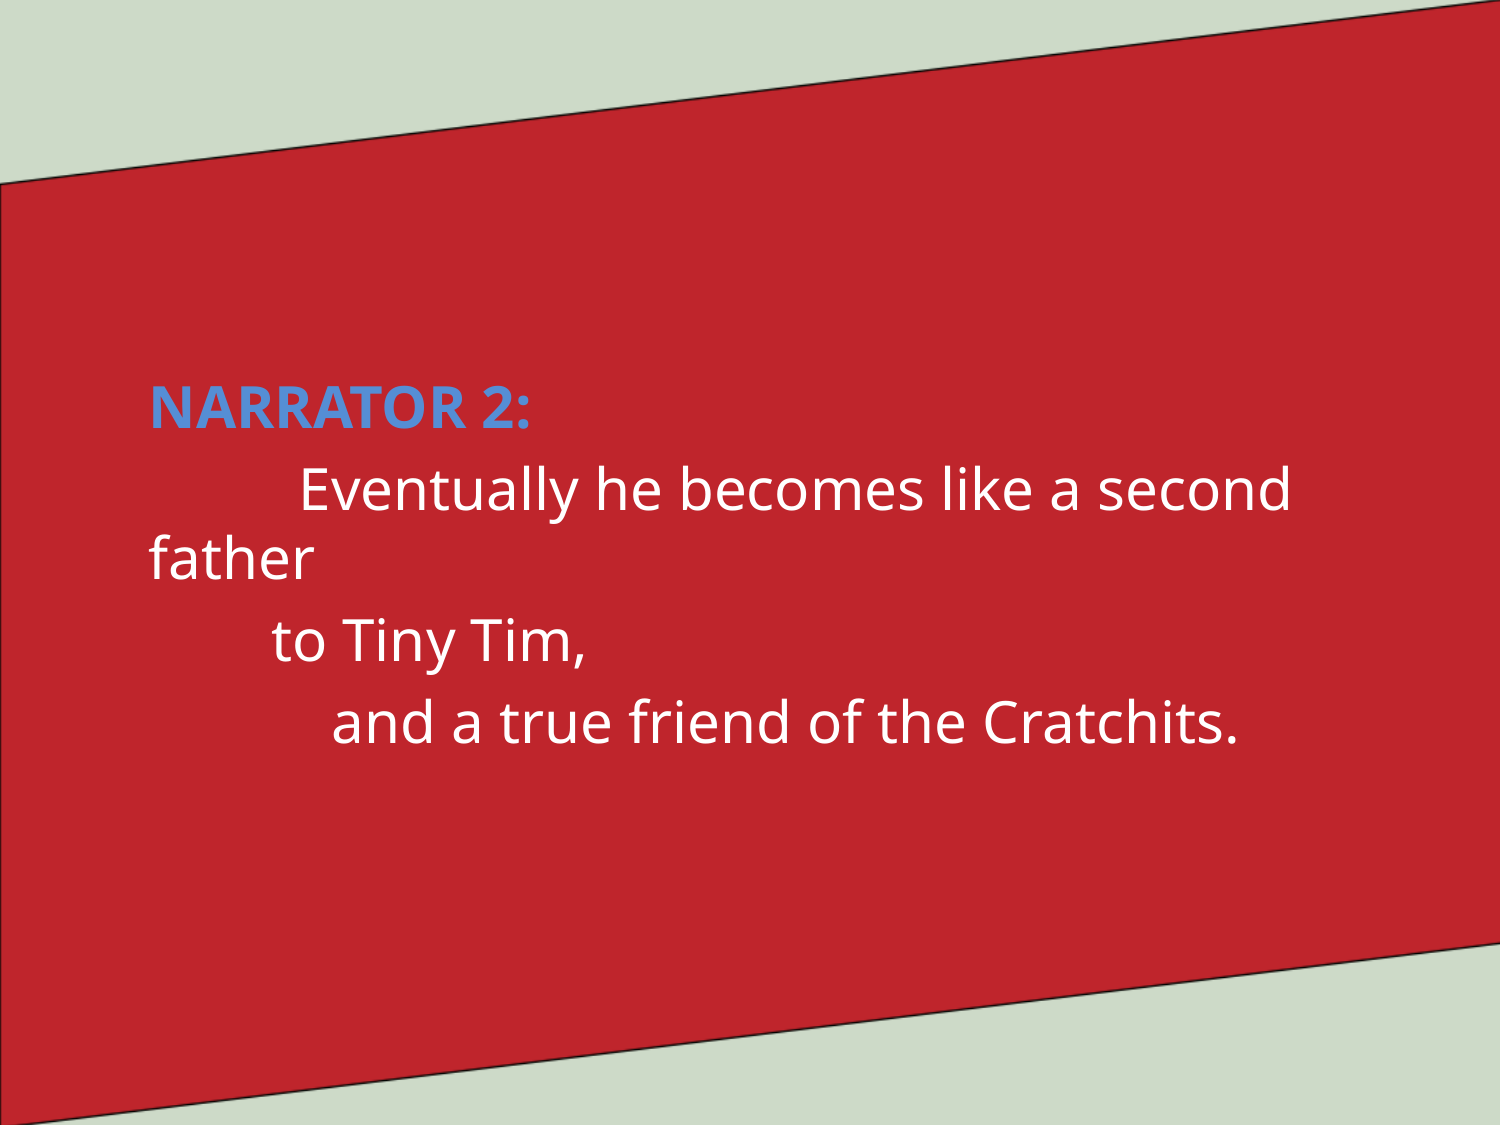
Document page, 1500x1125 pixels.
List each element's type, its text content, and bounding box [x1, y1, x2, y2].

list NARRATOR 2: Eventually he becomes like a second father to Tiny Tim, and a true friend of the Cratchits. [98, 236, 1344, 889]
